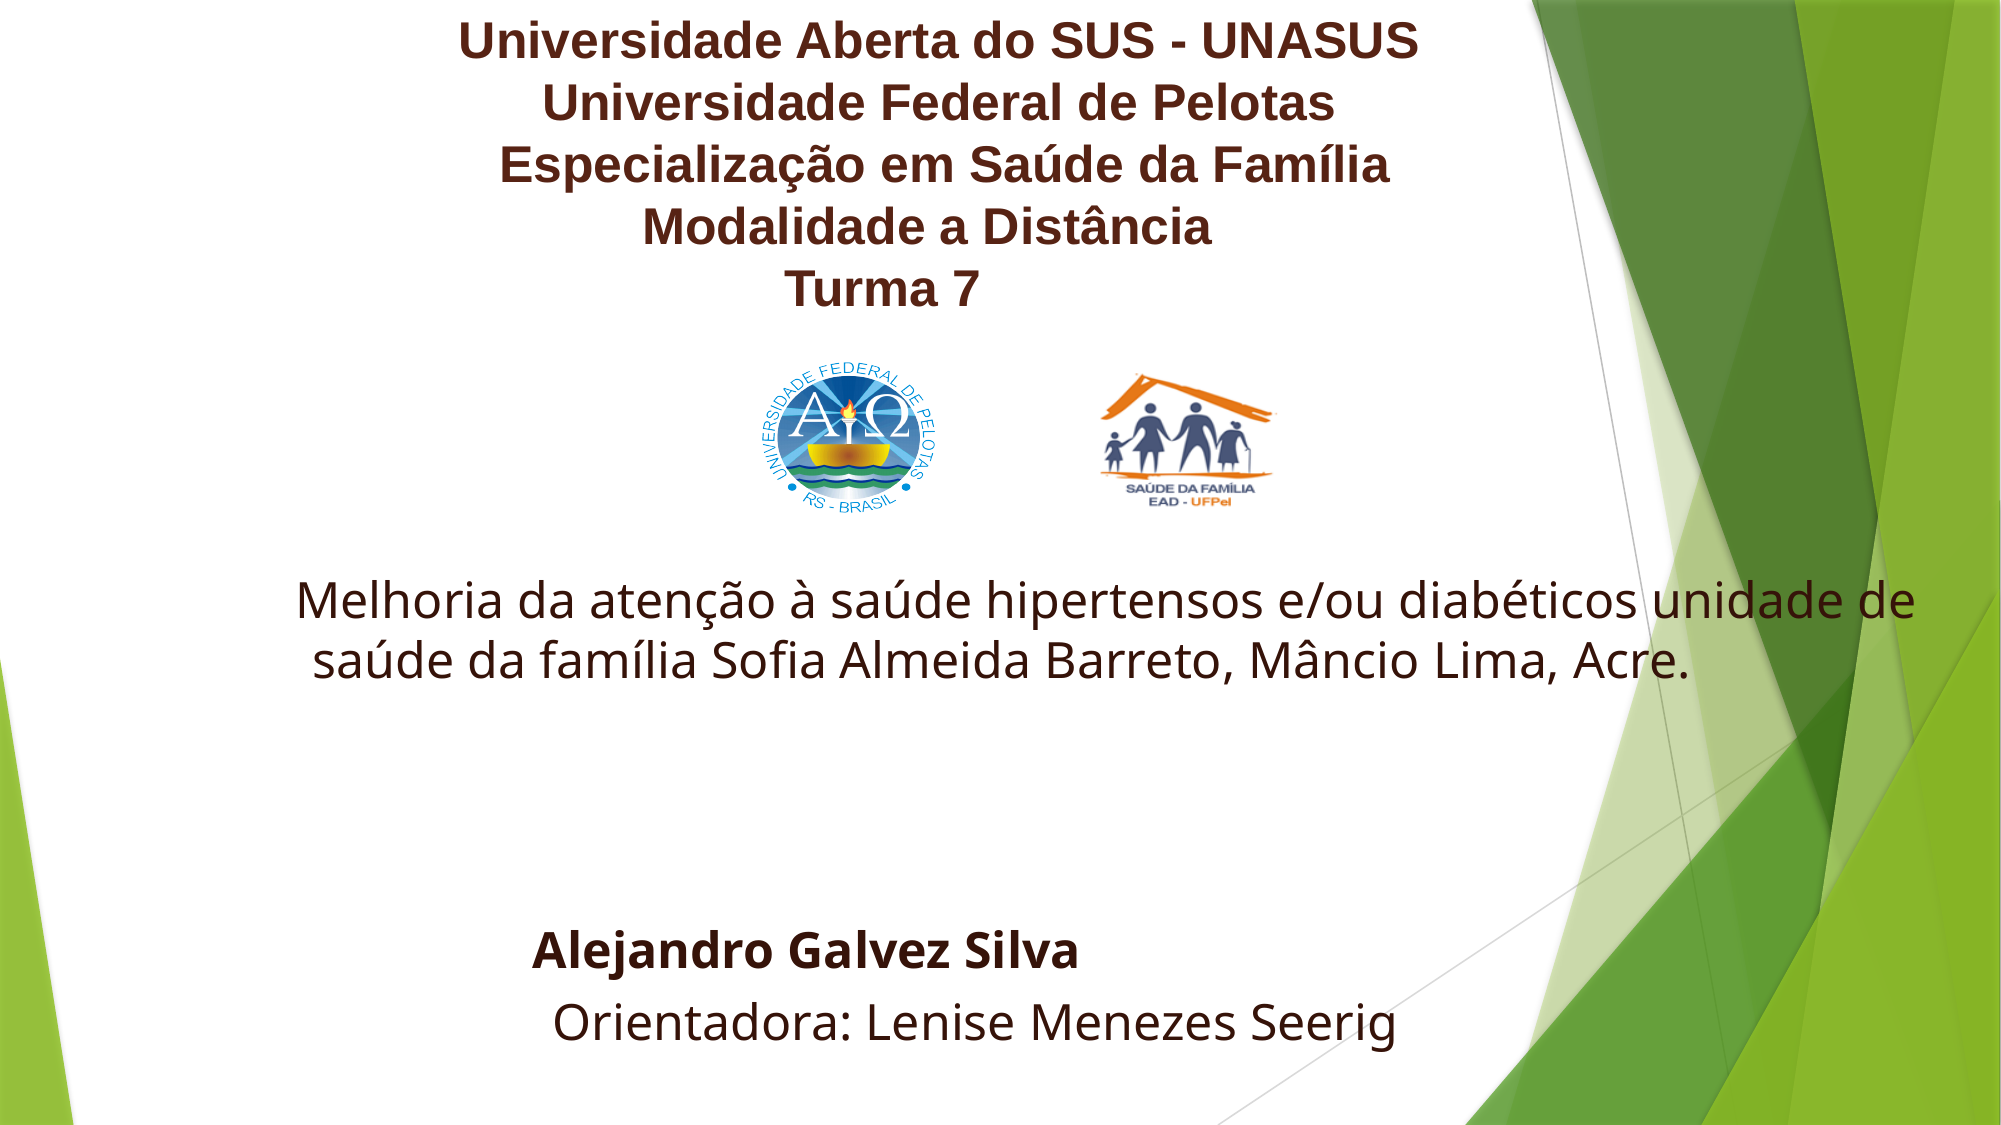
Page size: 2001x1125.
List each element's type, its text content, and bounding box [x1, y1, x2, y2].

picture [761, 362, 936, 514]
title Universidade Aberta do SUS - UNASUS Universidade Federal de Pelotas Especialização em Saúde da Família Modalidade a Distância Turma 7 [0, 0, 2000, 363]
picture [1091, 368, 1281, 514]
picture [846, 362, 852, 371]
list Melhoria da atenção à saúde hipertensos e/ou diabéticos unidade de saúde da família Sofia Almeida Barreto, Mâncio Lima, Acre. Alejandro Galvez Silva Orientadora: Lenise Menezes Seerig [0, 560, 2000, 1086]
